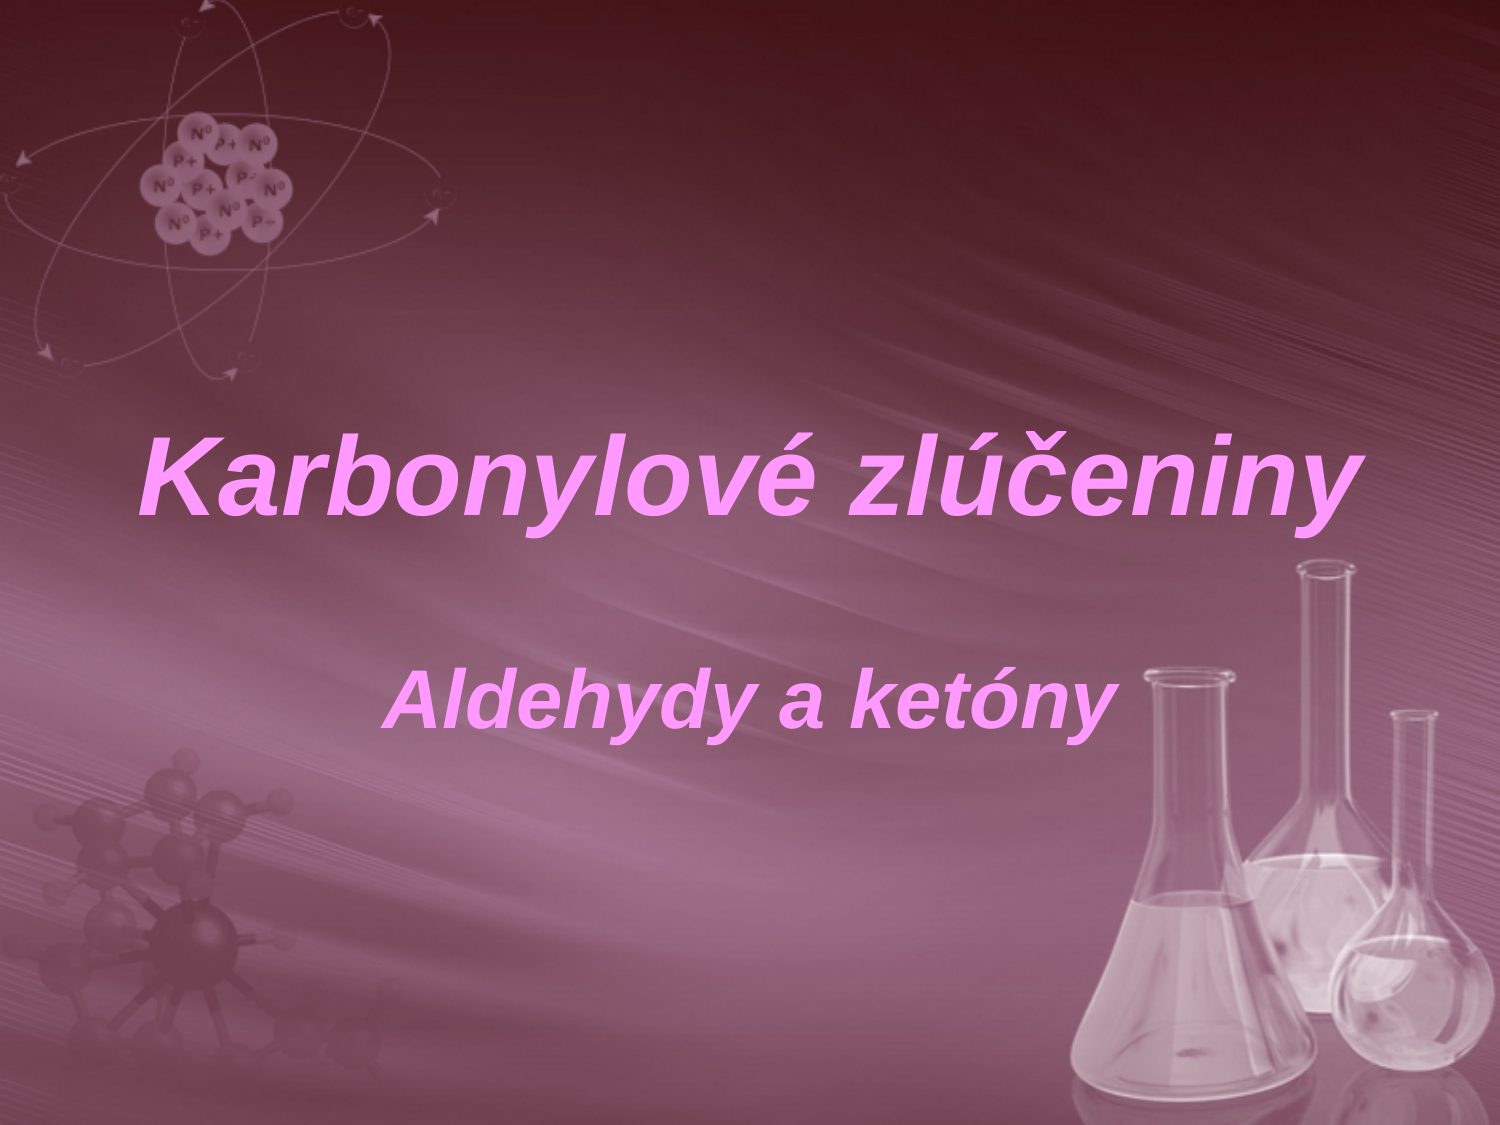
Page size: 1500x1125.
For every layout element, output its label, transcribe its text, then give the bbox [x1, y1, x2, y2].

picture [0, 0, 1500, 1125]
subtitle Aldehydy a ketóny [224, 637, 1276, 926]
title Karbonylové zlúčeniny [112, 349, 1388, 591]
